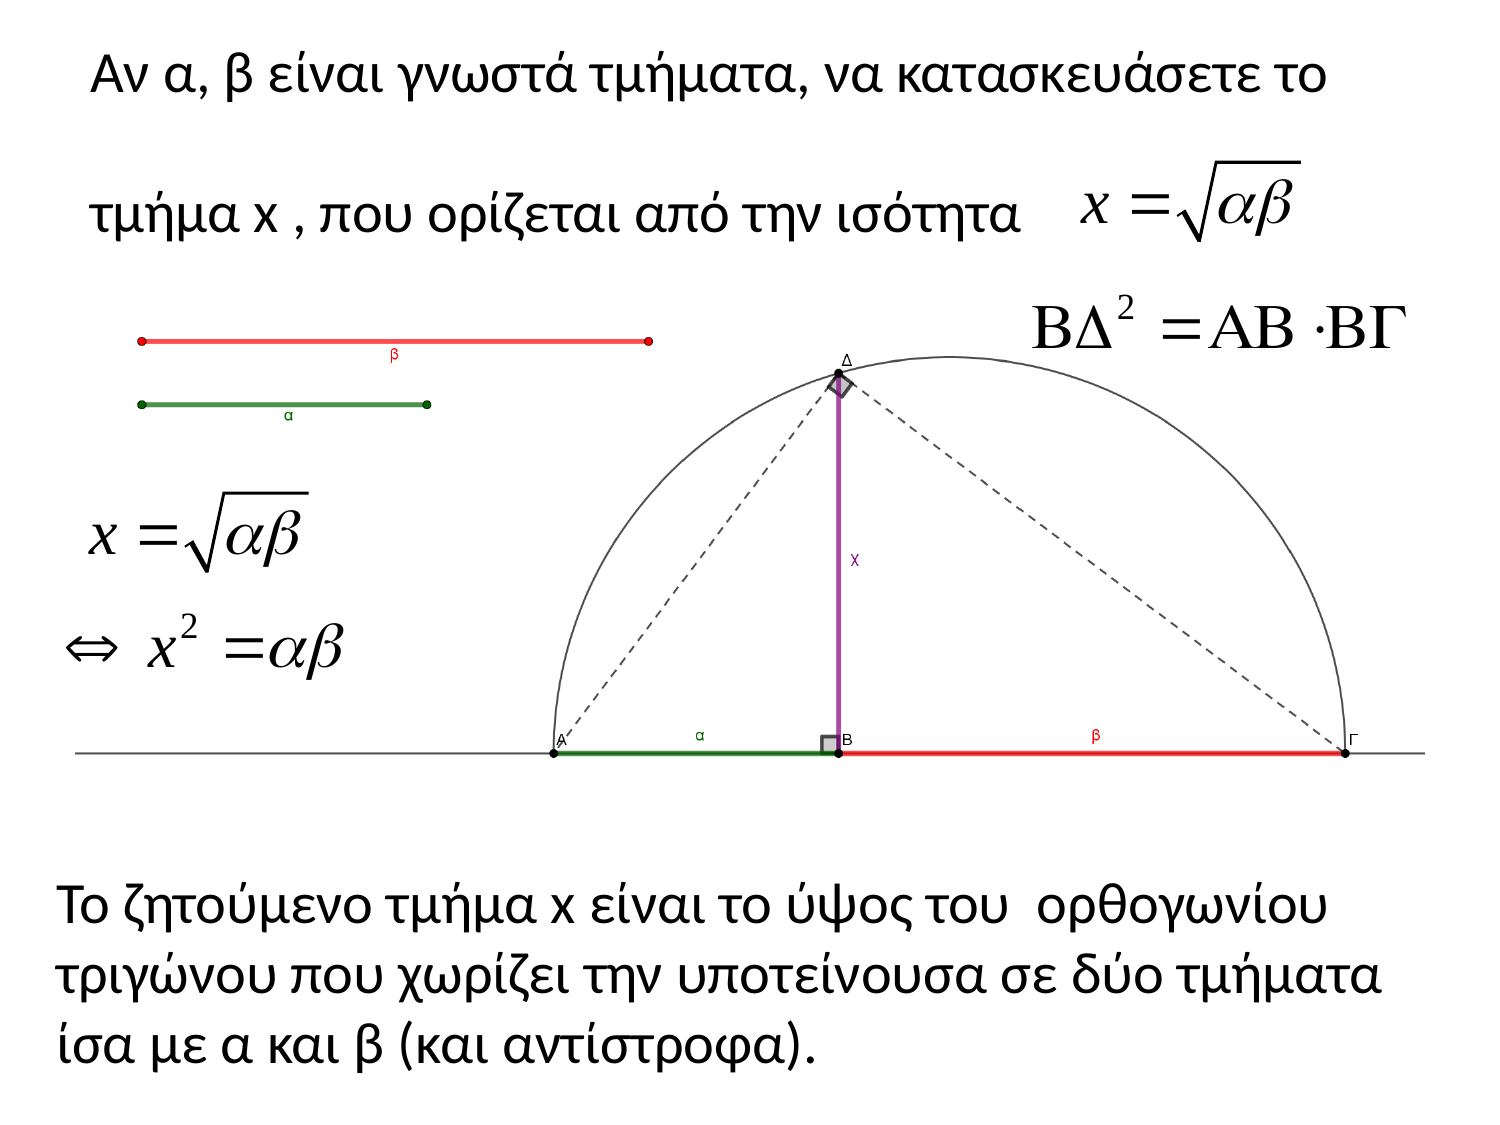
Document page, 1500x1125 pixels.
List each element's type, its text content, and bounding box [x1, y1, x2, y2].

title Αν α, β είναι γνωστά τμήματα, να κατασκευάσετε το τμήμα x , που ορίζεται από την ισότητα [75, 45, 1425, 233]
text_box Το ζητούμενο τμήμα x είναι το ύψος του ορθογωνίου τριγώνου που χωρίζει την υποτείνουσα σε δύο τμήματα ίσα με α και β (και αντίστροφα). [41, 857, 1471, 1083]
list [74, 301, 1426, 967]
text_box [76, 479, 323, 587]
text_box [52, 597, 363, 695]
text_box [1068, 148, 1315, 256]
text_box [1021, 278, 1422, 360]
